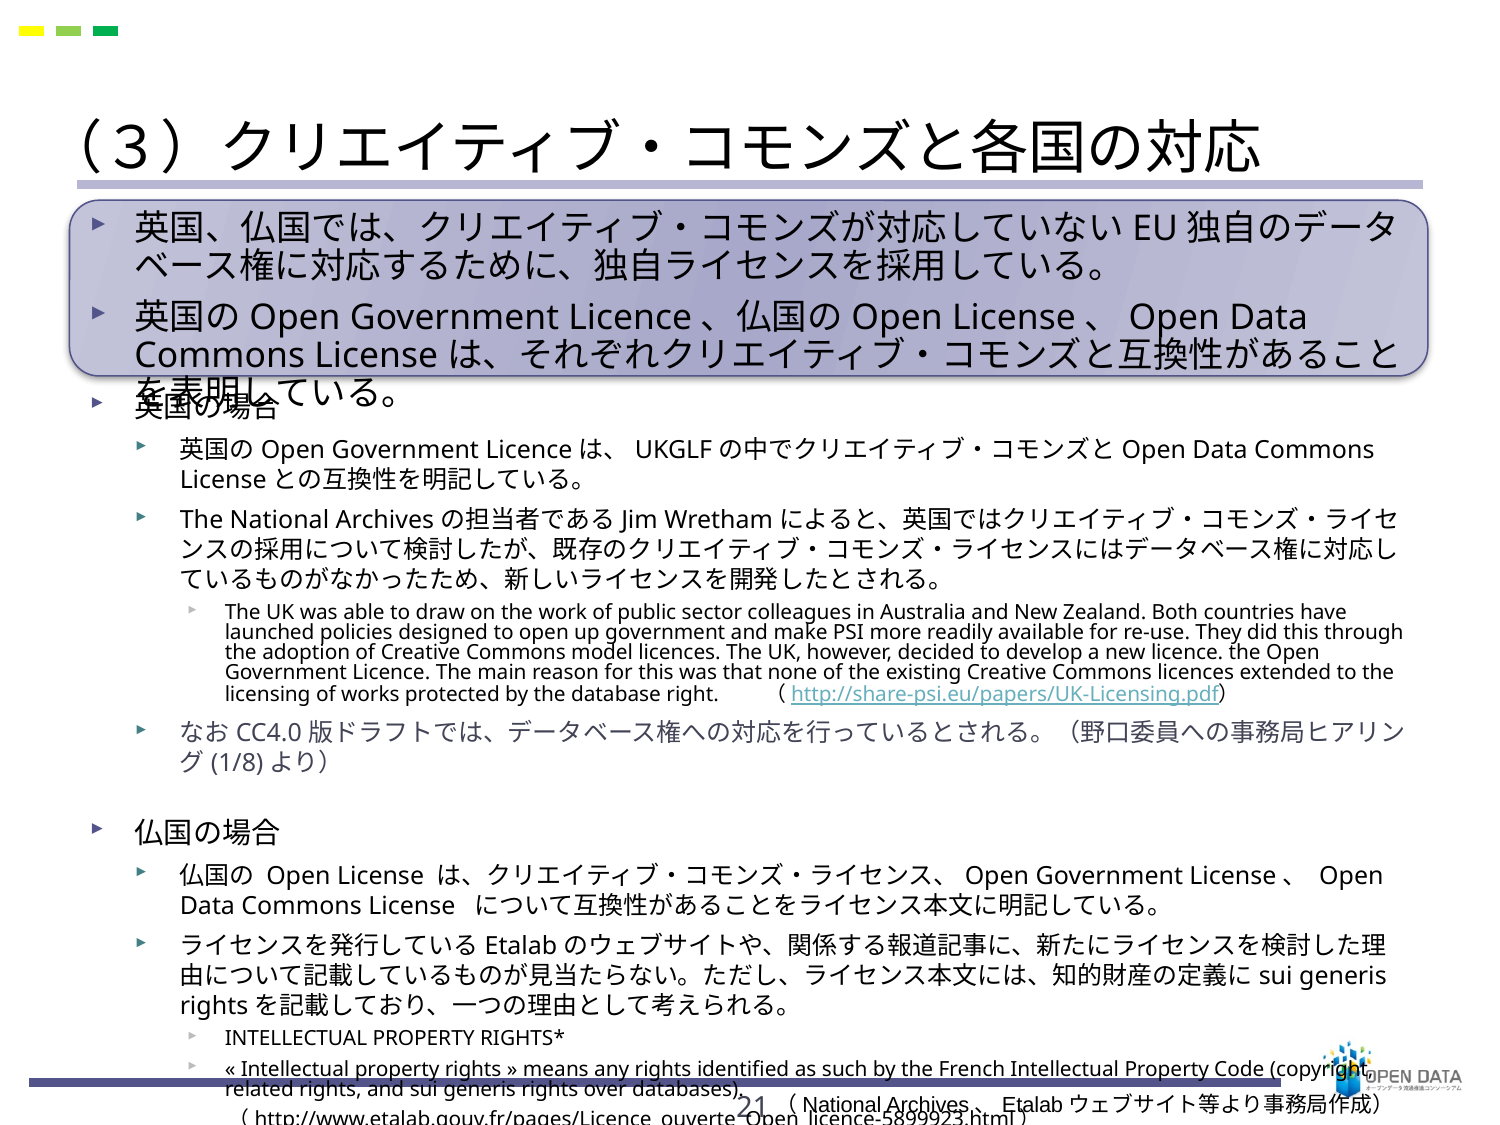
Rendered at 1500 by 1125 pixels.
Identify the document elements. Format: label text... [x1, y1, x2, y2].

picture [1409, 1023, 1498, 1125]
slide_number 21 [590, 1084, 760, 1125]
text_box [68, 212, 74, 364]
text_box 英国、仏国では、クリエイティブ・コモンズが対応していないEU独自のデータベース権に対応するために、独自ライセンスを採用している。 英国のOpen Government Licence、仏国のOpen License、Open Data Commons Licenseは、それぞれクリエイティブ・コモンズと互換性があることを表明している。 [74, 202, 1425, 376]
title （３）クリエイティブ・コモンズと各国の対応 [29, 24, 1448, 188]
text_box （National Archives、Etalabウェブサイト等より事務局作成） [760, 1084, 1409, 1125]
list 英国の場合 英国のOpen Government Licenceは、UKGLFの中でクリエイティブ・コモンズとOpen Data Commons Licenseとの互換性を明記している。 The National Archivesの担当者であるJim Wrethamによると、英国ではクリエイティブ・コモンズ・ライセンスの採用について検討したが、既存のクリエイティブ・コモンズ・ライセンスにはデータベース権に対応しているものがなかったため、新しいライセンスを開発したとされる。 The UK was able to draw on the work of public sector colleagues in Australia and New Zealand. Both countries have launched policies designed to open up government and make PSI more readily available for re-use. They did this through the adoption of Creative Commons model licences. The UK, however, decided to develop a new licence. the Open Government Licence. The main reason for this was that none of the existing Creative Commons licences extended to the licensing of works protected by the database right. （http://share-psi.eu/papers/UK-Licensing.pdf） なおCC4.0版ドラフトでは、データベース権への対応を行っているとされる。（野口委員への事務局ヒアリング(1/8)より） 仏国の場合 仏国の Open License は、クリエイティブ・コモンズ・ライセンス、Open Government License、 Open Data Commons License について互換性があることをライセンス本文に明記している。 ライセンスを発行しているEtalabのウェブサイトや、関係する報道記事に、新たにライセンスを検討した理由について記載しているものが見当たらない。ただし、ライセンス本文には、知的財産の定義にsui generis rightsを記載しており、一つの理由として考えられる。 INTELLECTUAL PROPERTY RIGHTS* « Intellectual property rights » means any rights identified as such by the French Intellectual Property Code (copyright, related rights, and sui generis rights over databases). （http://www.etalab.gouv.fr/pages/Licence_ouverte_Open_licence-5899923.html） [74, 387, 1426, 1084]
text_box [1425, 215, 1429, 361]
